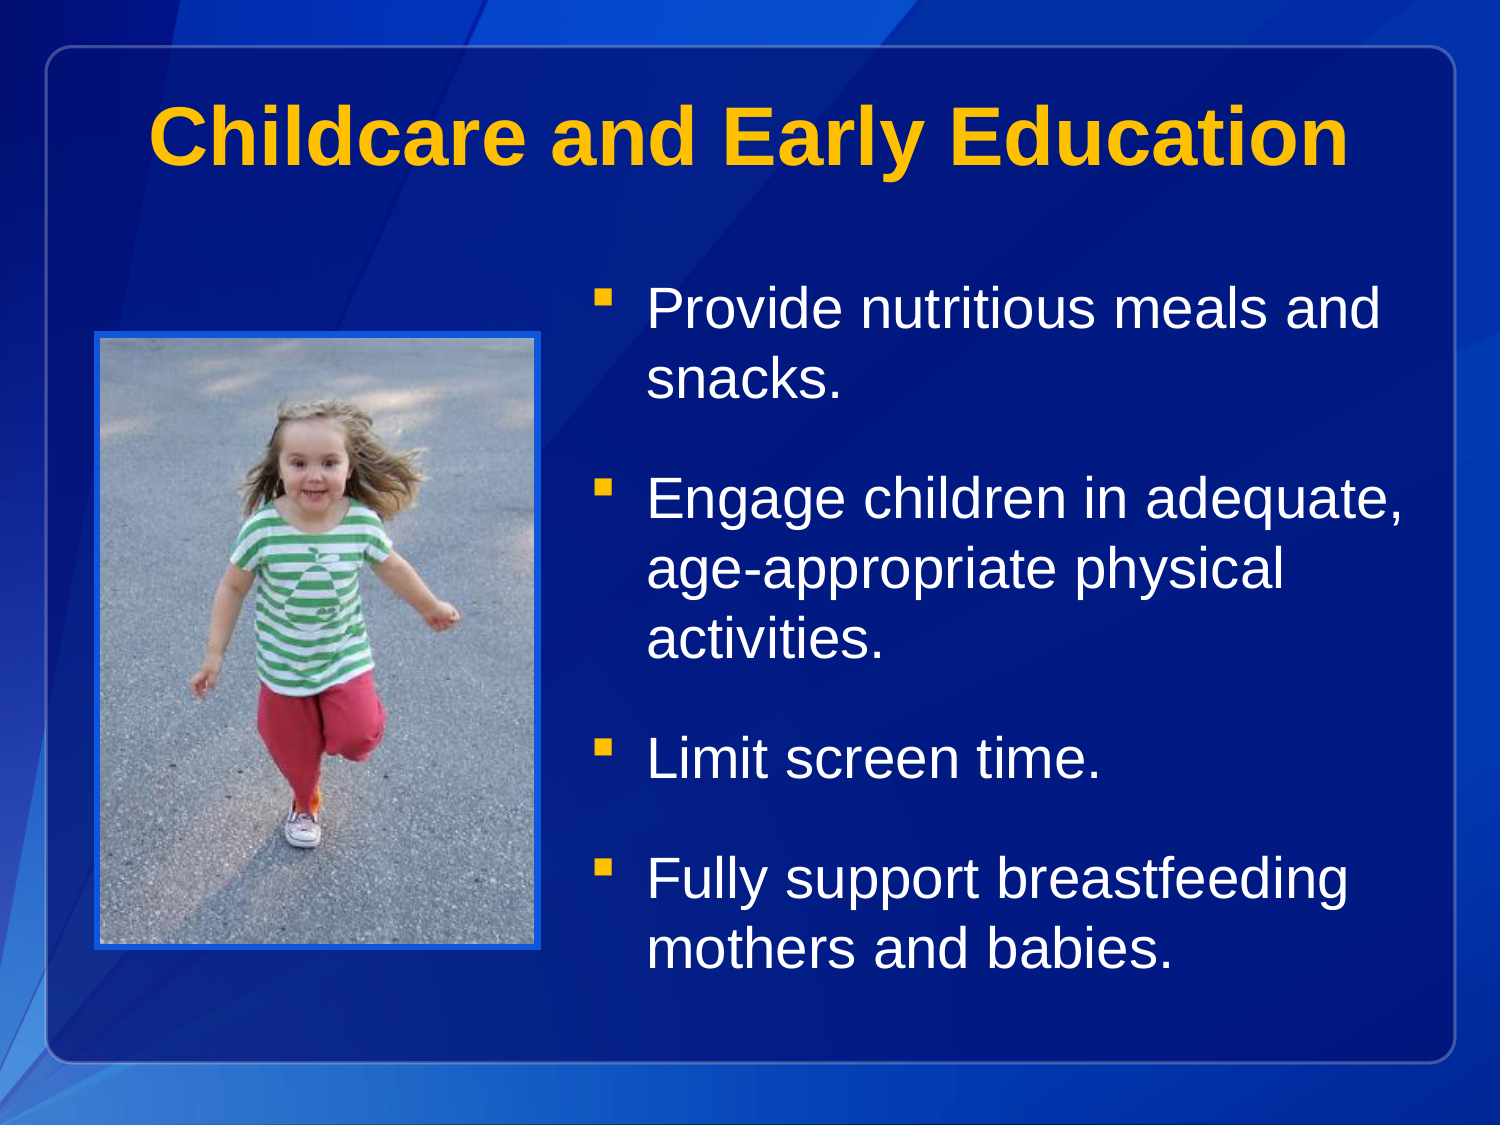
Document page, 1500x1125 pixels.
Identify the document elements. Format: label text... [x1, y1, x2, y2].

title Childcare and Early Education [75, 75, 1425, 200]
picture [0, 0, 1500, 1125]
list Provide nutritious meals and snacks. Engage children in adequate, age-appropriate physical activities. Limit screen time. Fully support breastfeeding mothers and babies. [575, 262, 1463, 1063]
